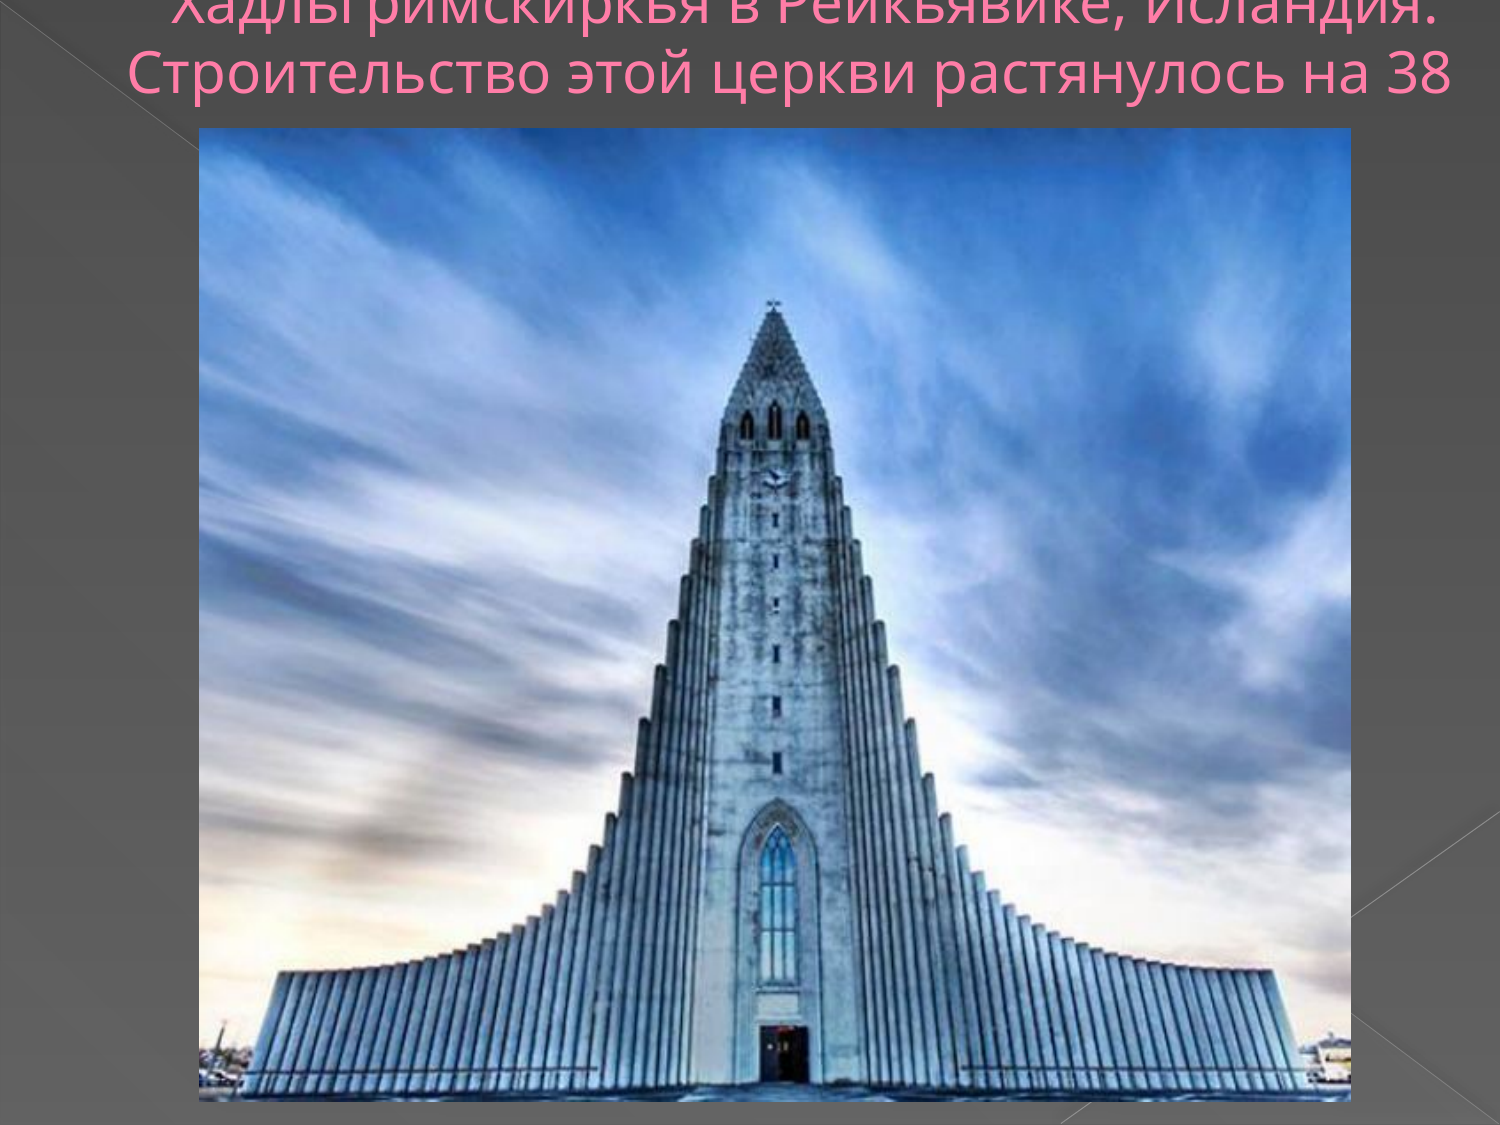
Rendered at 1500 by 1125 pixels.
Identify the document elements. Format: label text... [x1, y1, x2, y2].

picture [198, 128, 1351, 1102]
title Хадльгримскиркья в Рейкьявике, Исландия. Строительство этой церкви растянулось на 38 лет. [0, 0, 1500, 141]
